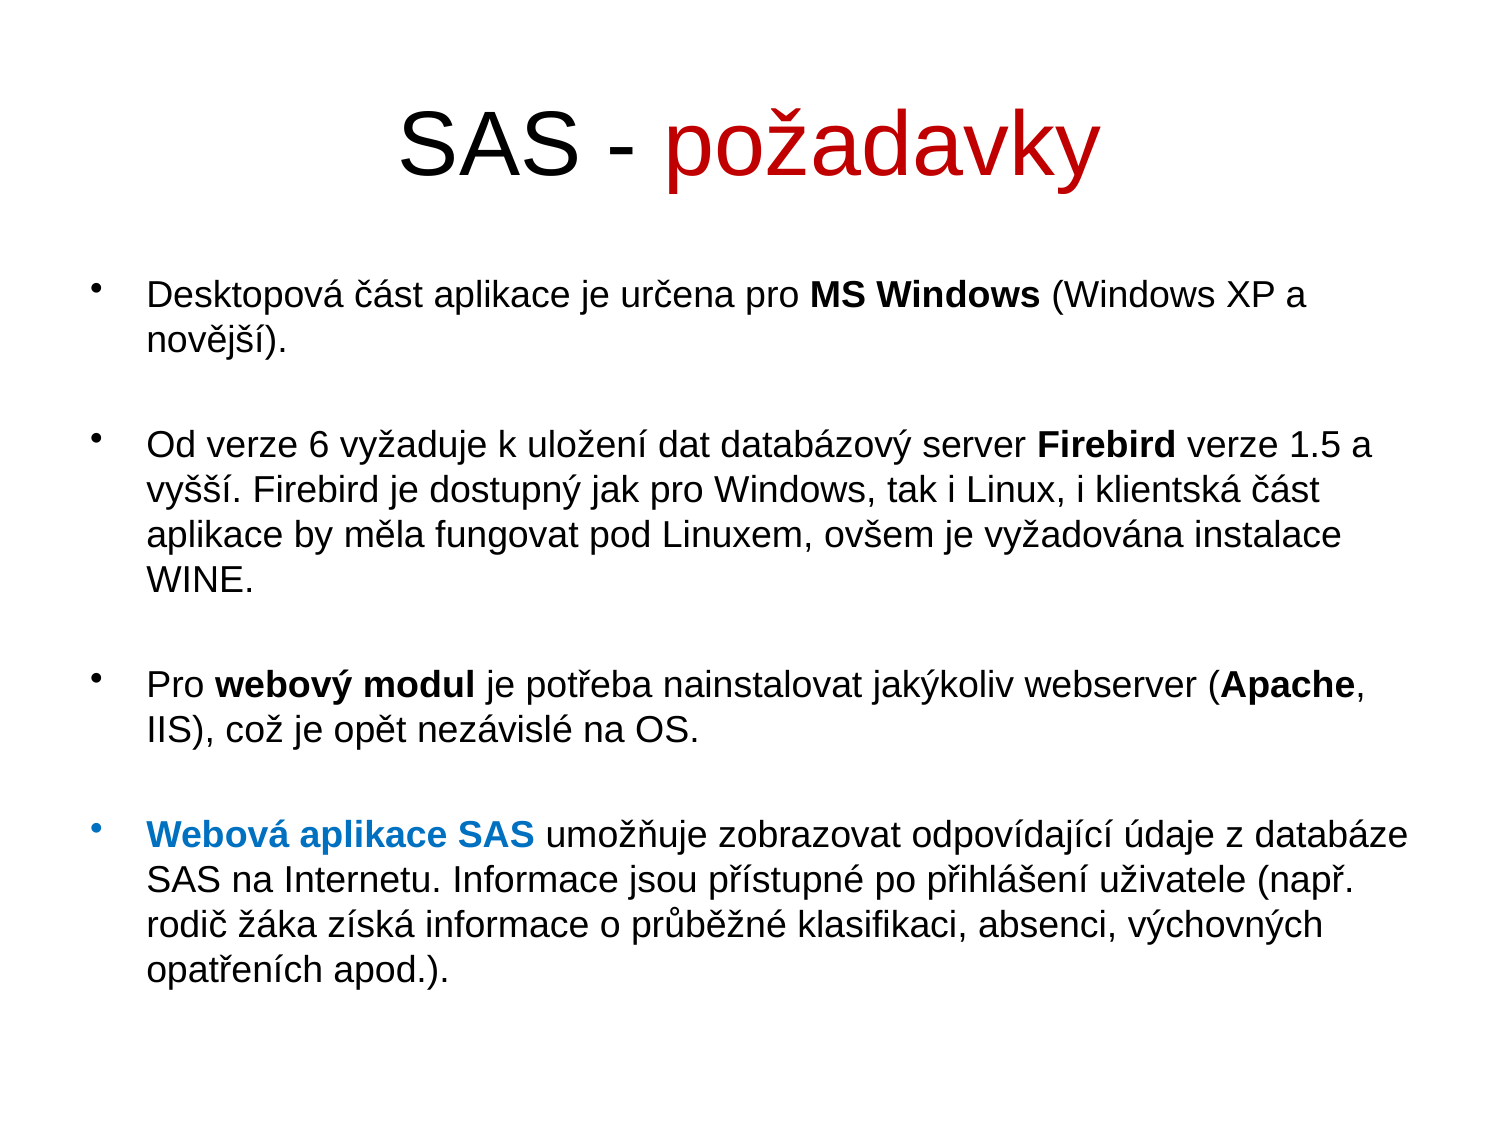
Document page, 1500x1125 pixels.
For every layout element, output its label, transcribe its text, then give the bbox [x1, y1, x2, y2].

list Desktopová část aplikace je určena pro MS Windows (Windows XP a novější). Od verze 6 vyžaduje k uložení dat databázový server Firebird verze 1.5 a vyšší. Firebird je dostupný jak pro Windows, tak i Linux, i klientská část aplikace by měla fungovat pod Linuxem, ovšem je vyžadována instalace WINE. Pro webový modul je potřeba nainstalovat jakýkoliv webserver (Apache, IIS), což je opět nezávislé na OS. Webová aplikace SAS umožňuje zobrazovat odpovídající údaje z databáze SAS na Internetu. Informace jsou přístupné po přihlášení uživatele (např. rodič žáka získá informace o průběžné klasifikaci, absenci, výchovných opatřeních apod.). [74, 262, 1426, 1006]
title SAS - požadavky [74, 44, 1426, 233]
